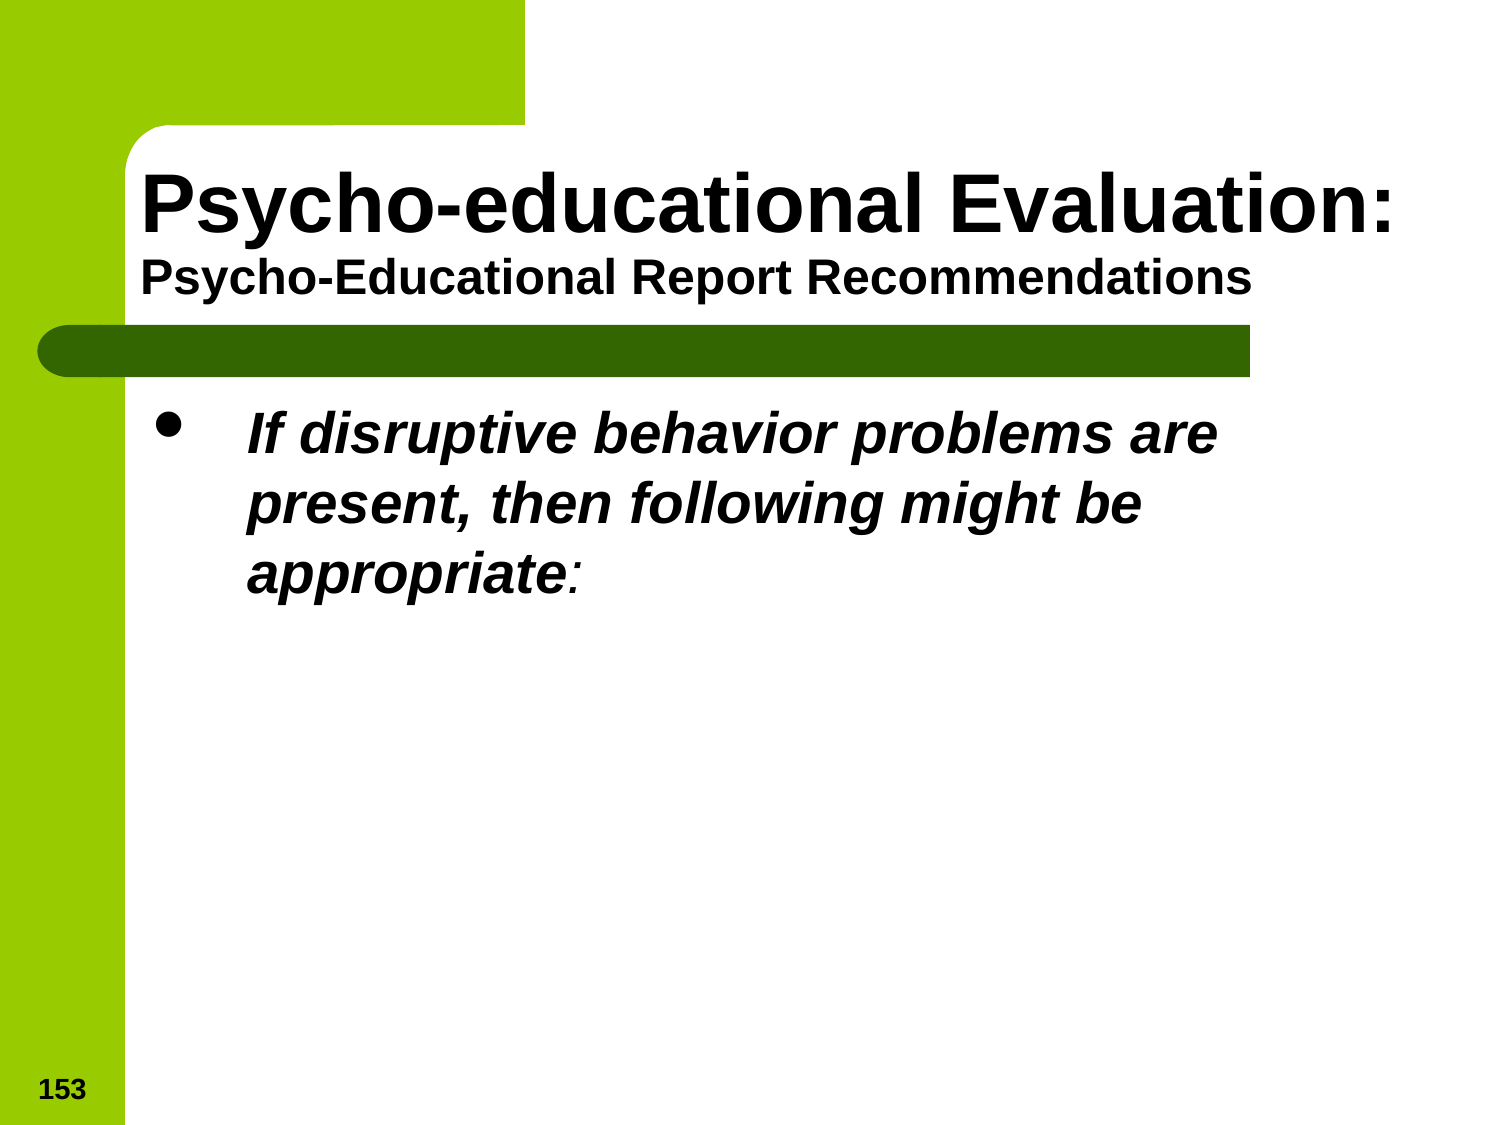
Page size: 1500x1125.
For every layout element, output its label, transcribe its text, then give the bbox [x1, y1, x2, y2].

title Psycho-educational Evaluation: Psycho-Educational Report Recommendations [124, 124, 1500, 313]
slide_number 153 [0, 1032, 126, 1113]
list If disruptive behavior problems are present, then following might be appropriate: [137, 387, 1400, 999]
